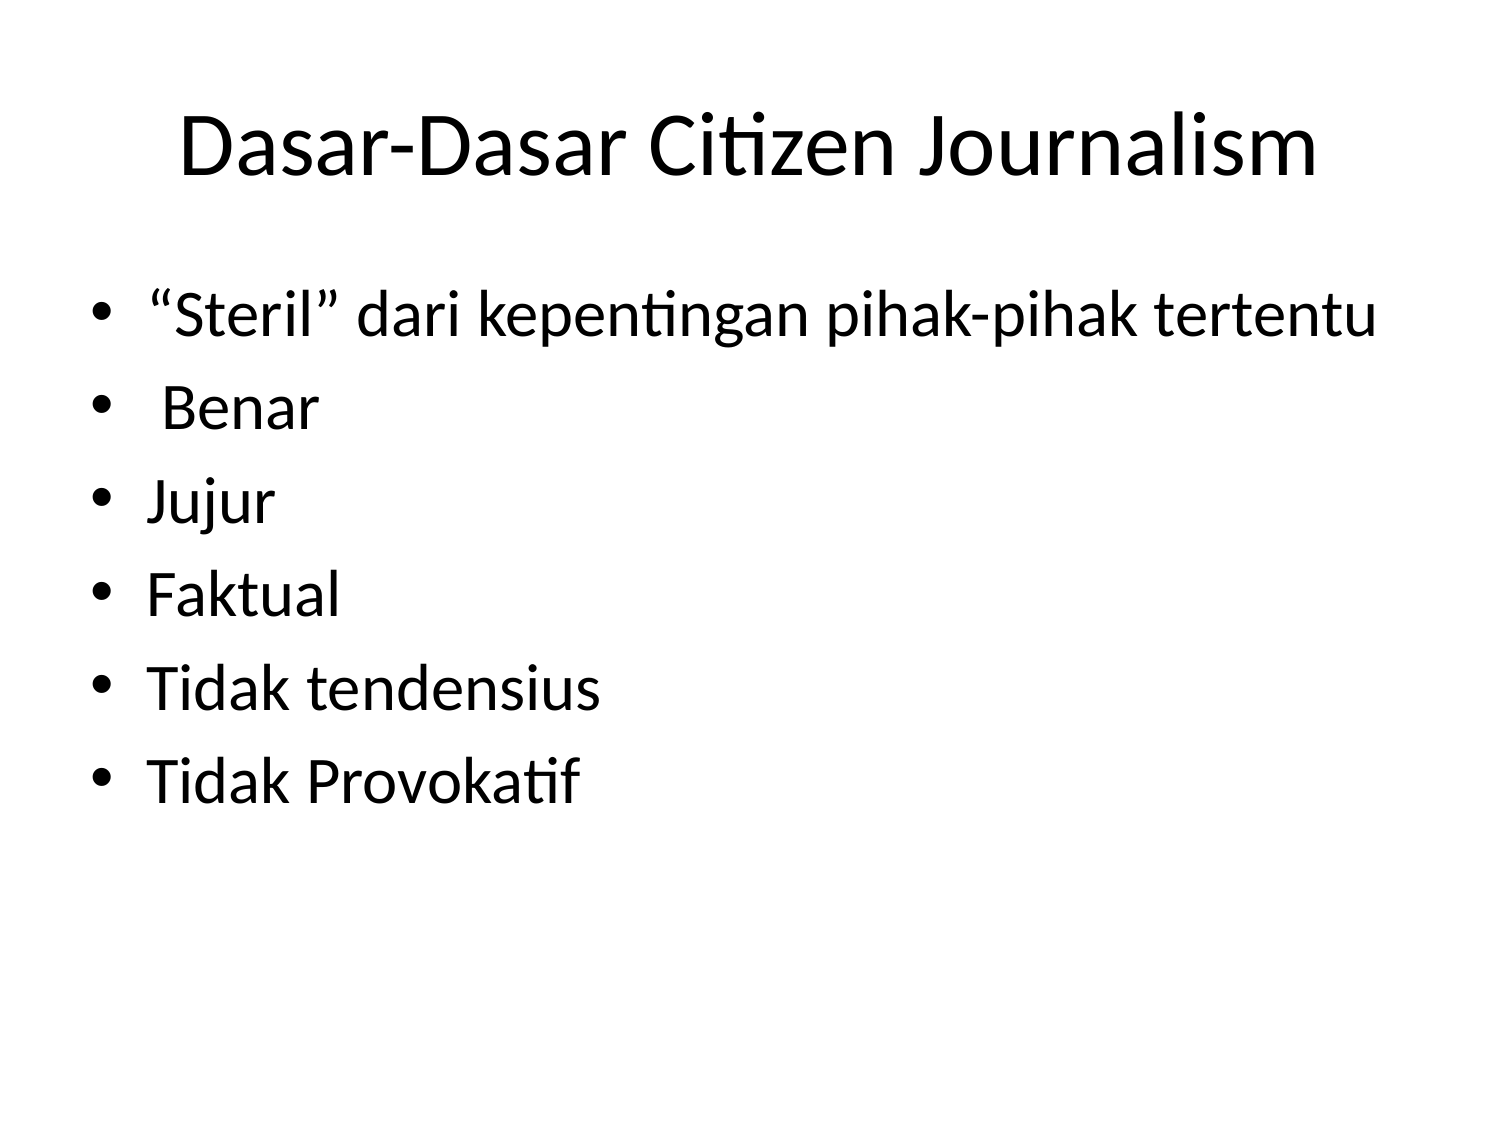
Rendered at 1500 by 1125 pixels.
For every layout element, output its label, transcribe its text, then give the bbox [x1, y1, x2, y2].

list “Steril” dari kepentingan pihak-pihak tertentu Benar Jujur Faktual Tidak tendensius Tidak Provokatif [75, 262, 1425, 1005]
title Dasar-Dasar Citizen Journalism [75, 45, 1425, 233]
